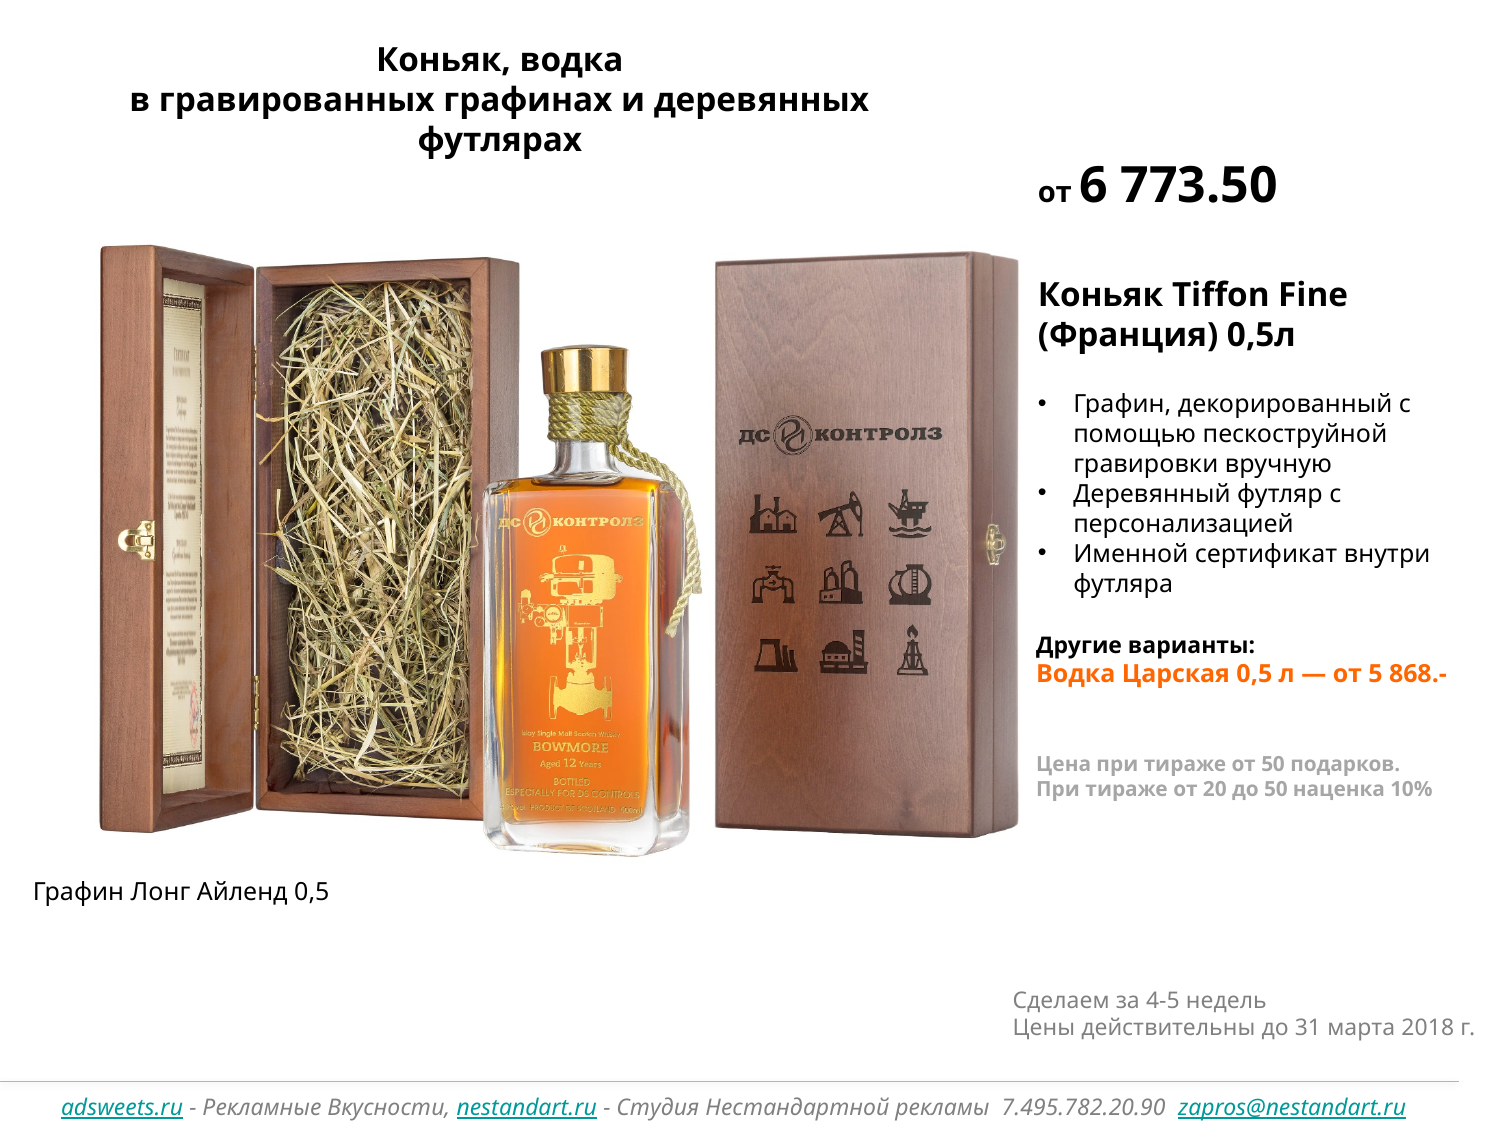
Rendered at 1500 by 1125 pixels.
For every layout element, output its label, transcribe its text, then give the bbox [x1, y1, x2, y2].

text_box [0, 1081, 1464, 1125]
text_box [0, 30, 1343, 924]
text_box от 6 773.50 Коньяк Tiffon Fine (Франция) 0,5л Графин, декорированный с помощью пескоструйной гравировки вручную Деревянный футляр с персонализацией Именной сертификат внутри футляра [1347, 145, 1500, 605]
text_box Сделаем за 4-5 недель Цены действительны до 31 марта 2018 г. [997, 977, 1500, 1048]
text_box Другие варианты: Водка Царская 0,5 л — от 5 868.- Цена при тираже от 50 подарков. При тираже от 20 до 50 наценка 10% [1347, 622, 1500, 858]
